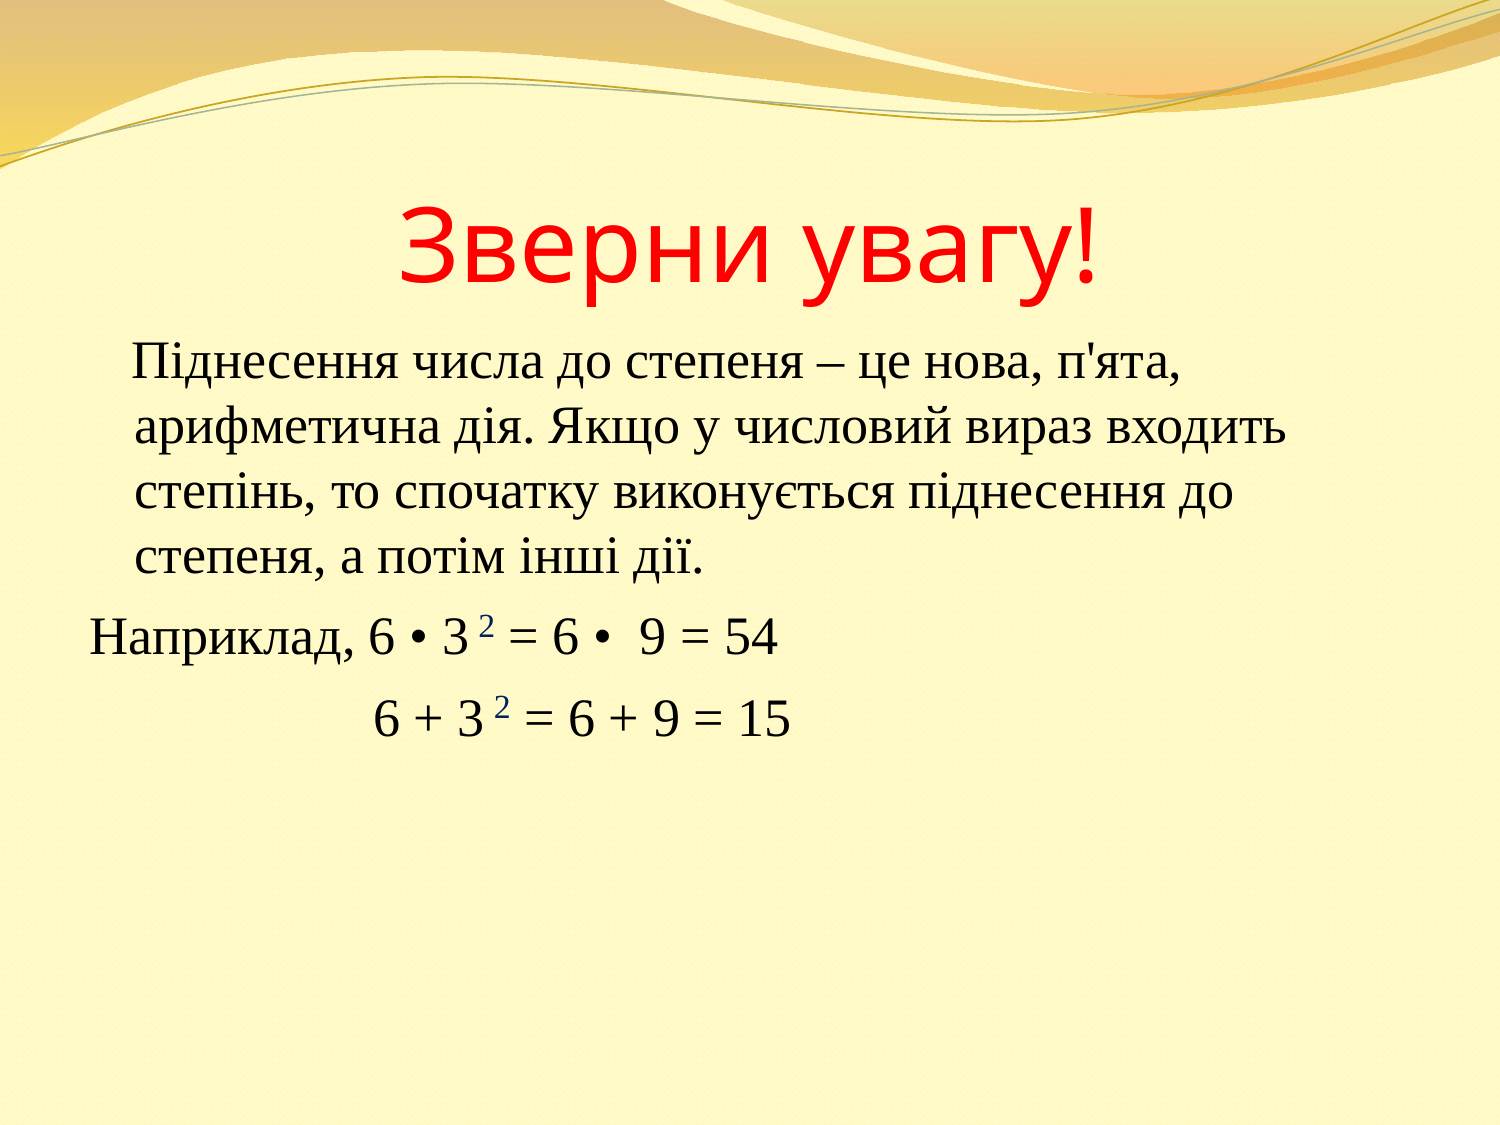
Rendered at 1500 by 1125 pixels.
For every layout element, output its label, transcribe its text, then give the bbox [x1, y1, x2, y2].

list Піднесення числа до степеня – це нова, п'ята, арифметична дія. Якщо у числовий вираз входить степінь, то спочатку виконується піднесення до степеня, а потім інші дії. Наприклад, 6 • 3 2 = 6 • 9 = 54 6 + 3 2 = 6 + 9 = 15 [75, 317, 1425, 1038]
title Зверни увагу! [75, 115, 1425, 303]
